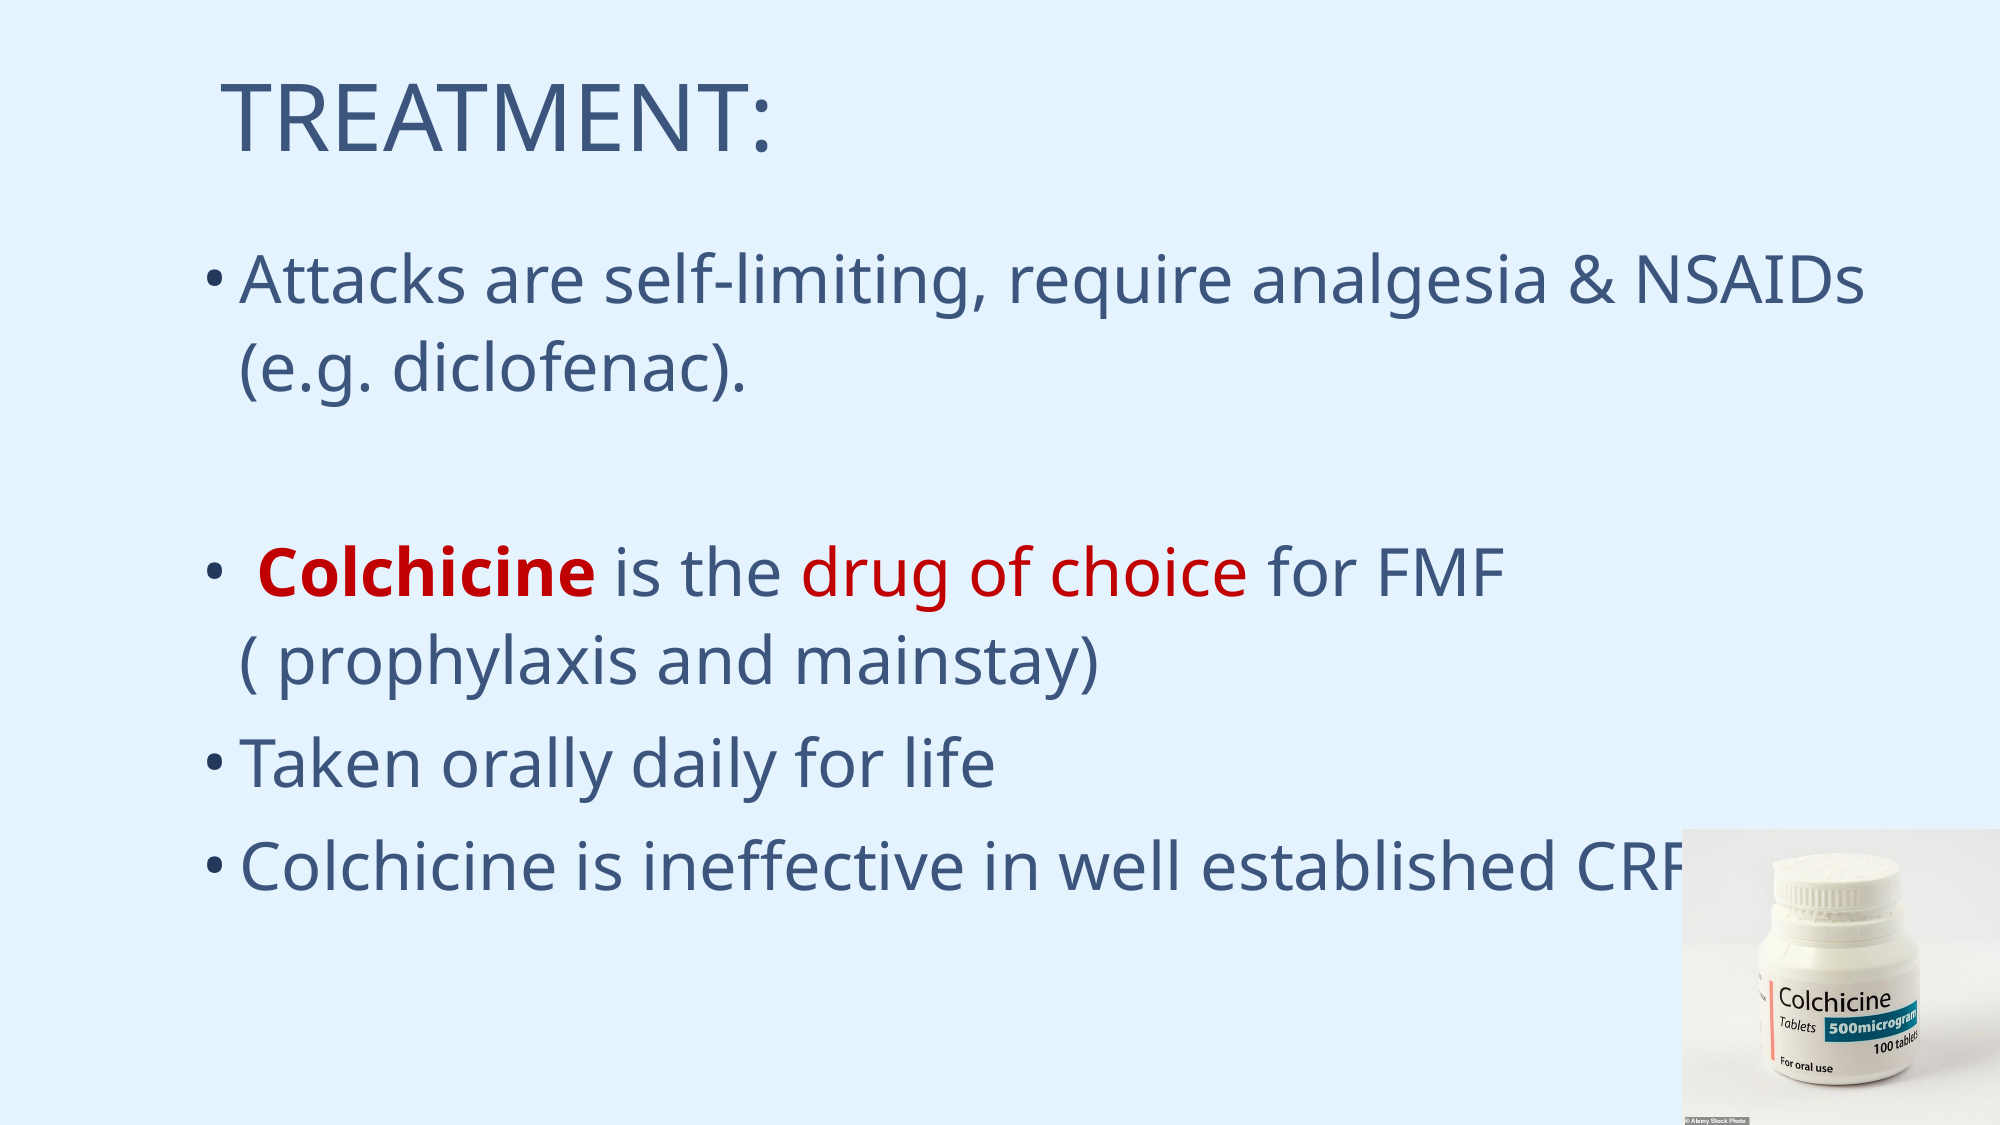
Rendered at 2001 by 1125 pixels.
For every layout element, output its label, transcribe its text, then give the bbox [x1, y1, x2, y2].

title TREATMENT: [205, 62, 1875, 221]
picture [1681, 828, 2000, 1125]
list Attacks are self-limiting, require analgesia & NSAIDs (e.g. diclofenac). Colchicine is the drug of choice for FMF ( prophylaxis and mainstay) Taken orally daily for life Colchicine is ineffective in well established CRF [187, 221, 1933, 1039]
